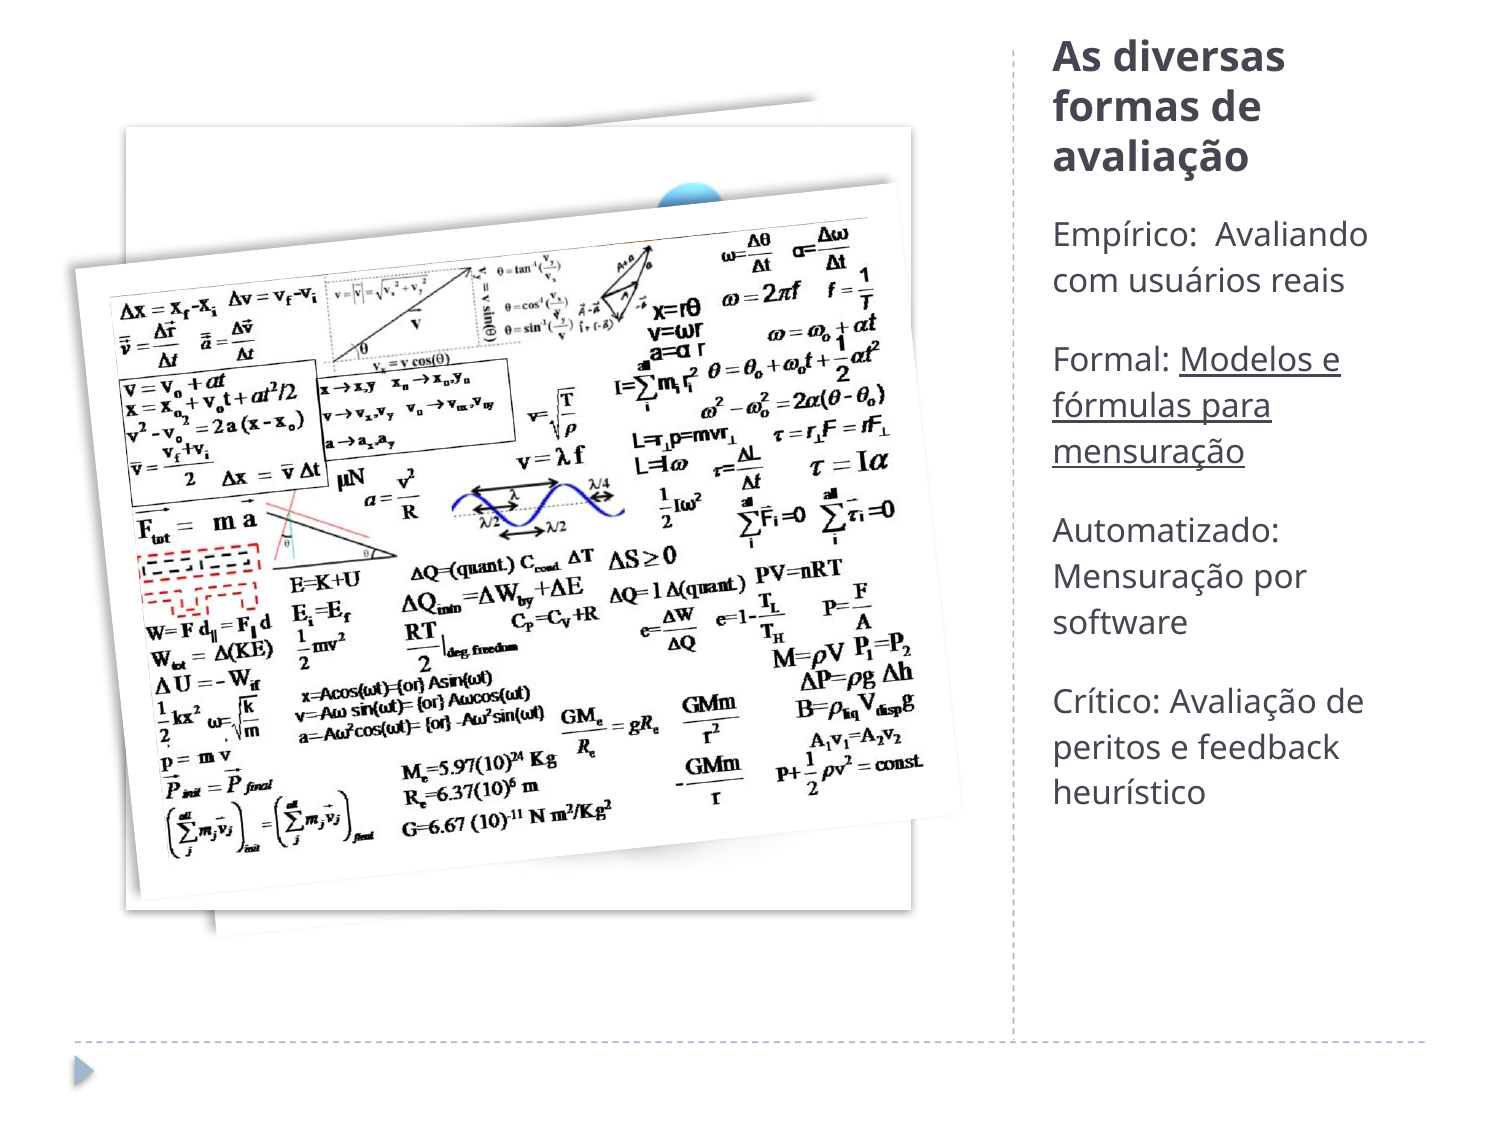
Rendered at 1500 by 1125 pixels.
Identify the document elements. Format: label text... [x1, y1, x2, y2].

list Empírico: Avaliando com usuários reais Formal: Modelos e fórmulas para mensuração Automatizado: Mensuração por software Crítico: Avaliação de peritos e feedback heurístico [1037, 200, 1450, 995]
picture [111, 158, 927, 880]
title As diversas formas de avaliação [1037, 50, 1450, 188]
